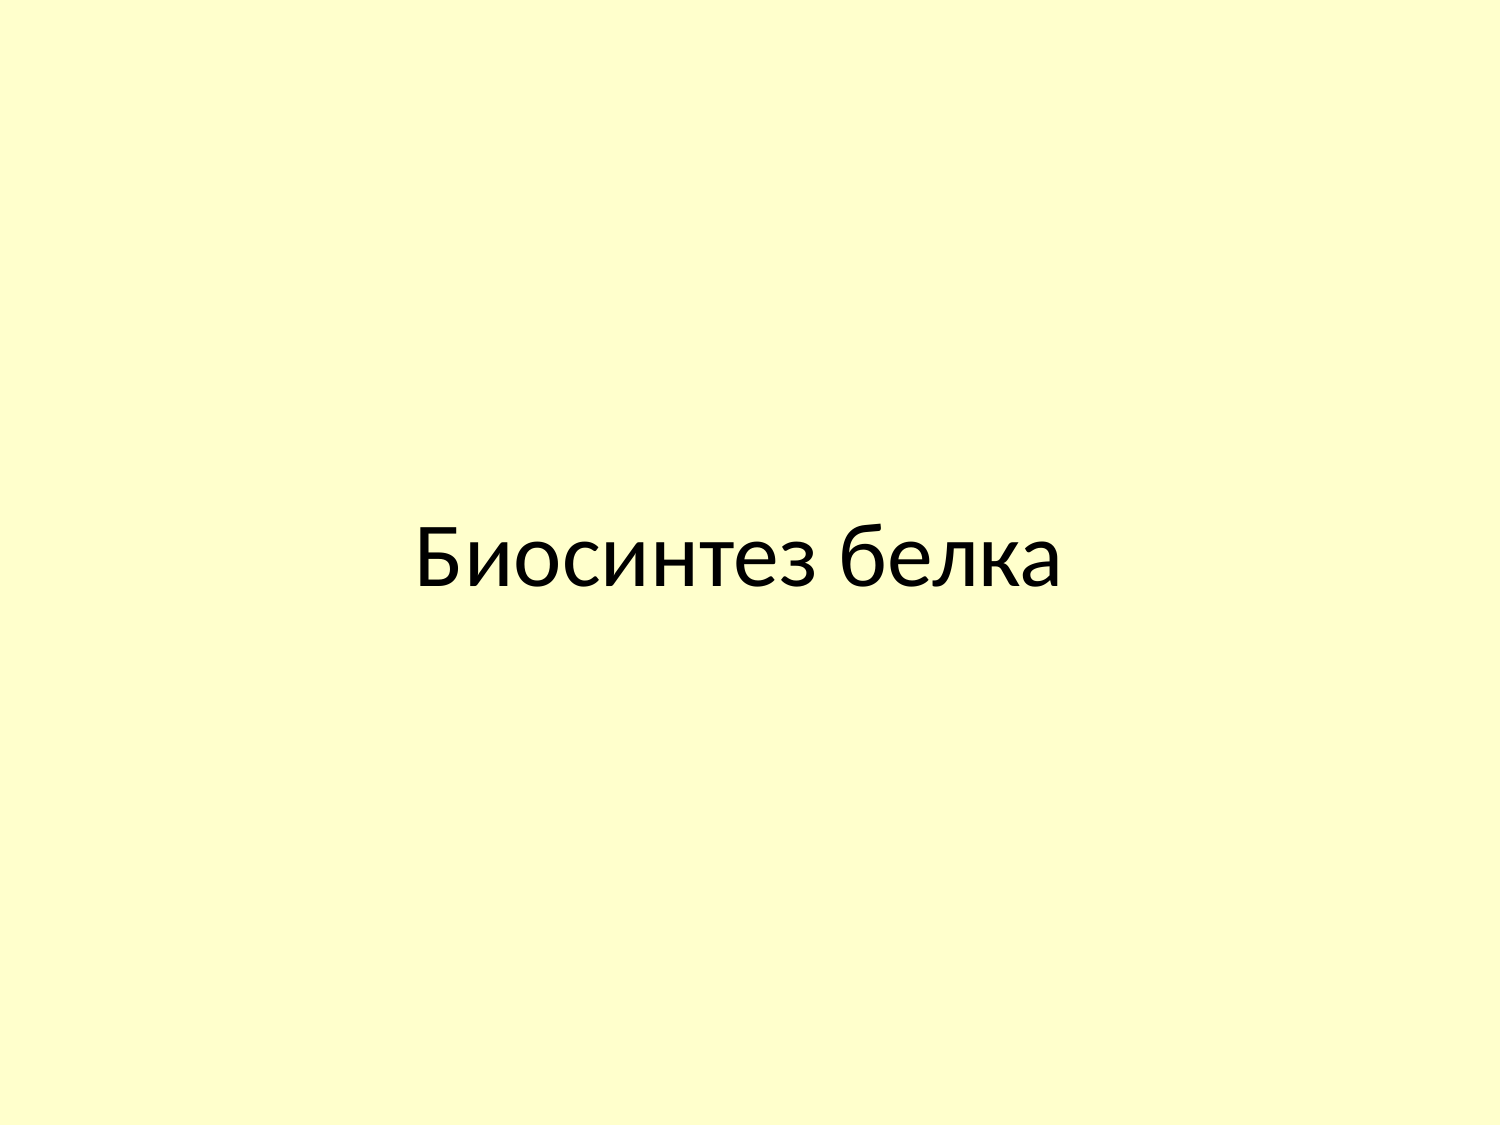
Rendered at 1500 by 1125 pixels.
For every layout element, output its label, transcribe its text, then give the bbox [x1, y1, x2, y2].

title Биосинтез белка [64, 456, 1415, 644]
